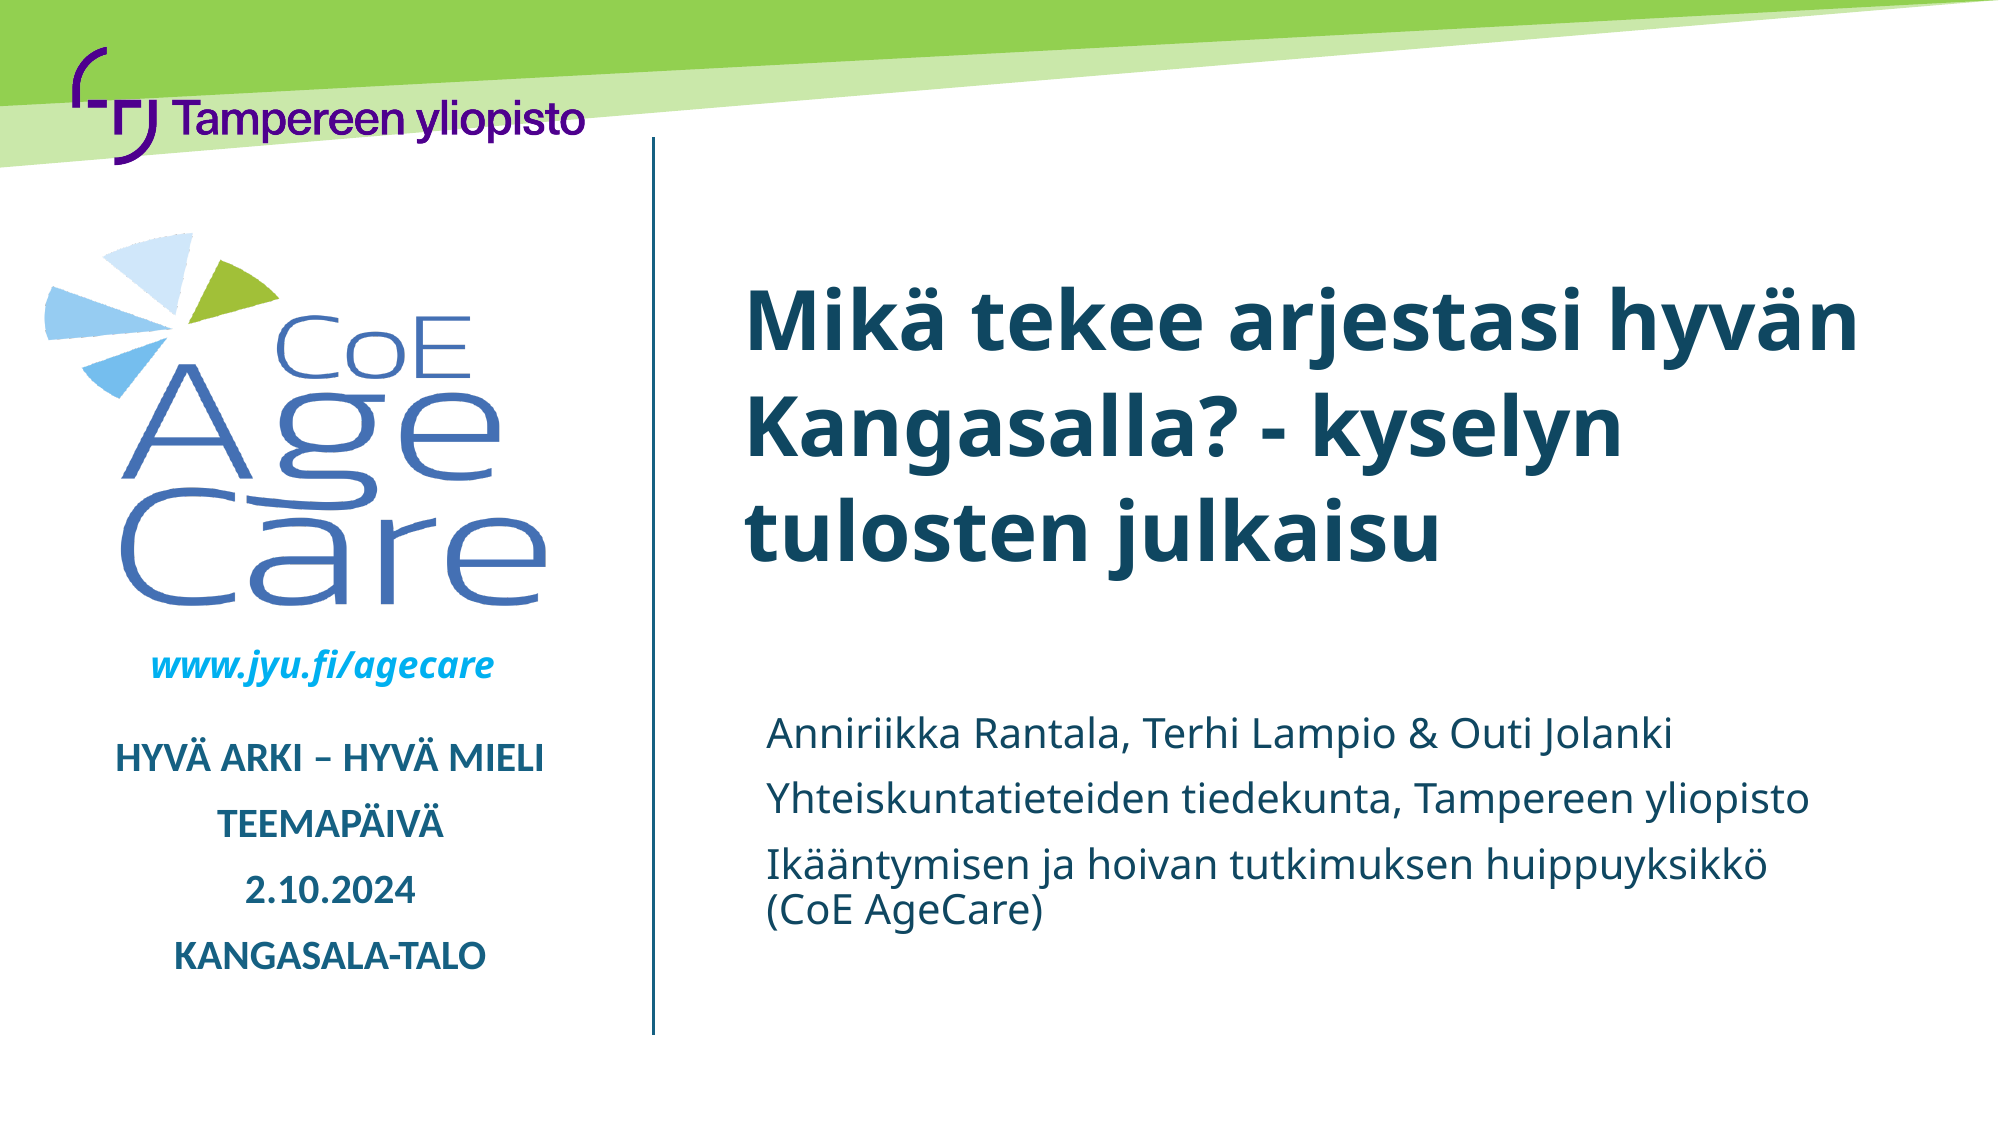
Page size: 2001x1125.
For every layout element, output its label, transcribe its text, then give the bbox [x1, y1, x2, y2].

subtitle Anniriikka Rantala, Terhi Lampio & Outi Jolanki Yhteiskuntatieteiden tiedekunta, Tampereen yliopisto Ikääntymisen ja hoivan tutkimuksen huippuyksikkö (CoE AgeCare) [751, 704, 1881, 953]
picture [44, 14, 617, 193]
picture [0, 196, 597, 663]
title Mikä tekee arjestasi hyvän Kangasalla? - kyselyn tulosten julkaisu [728, 117, 1955, 587]
list HYVÄ ARKI – HYVÄ MIELI TEEMAPÄIVÄ 2.10.2024 KANGASALA-TALO [86, 727, 575, 1035]
